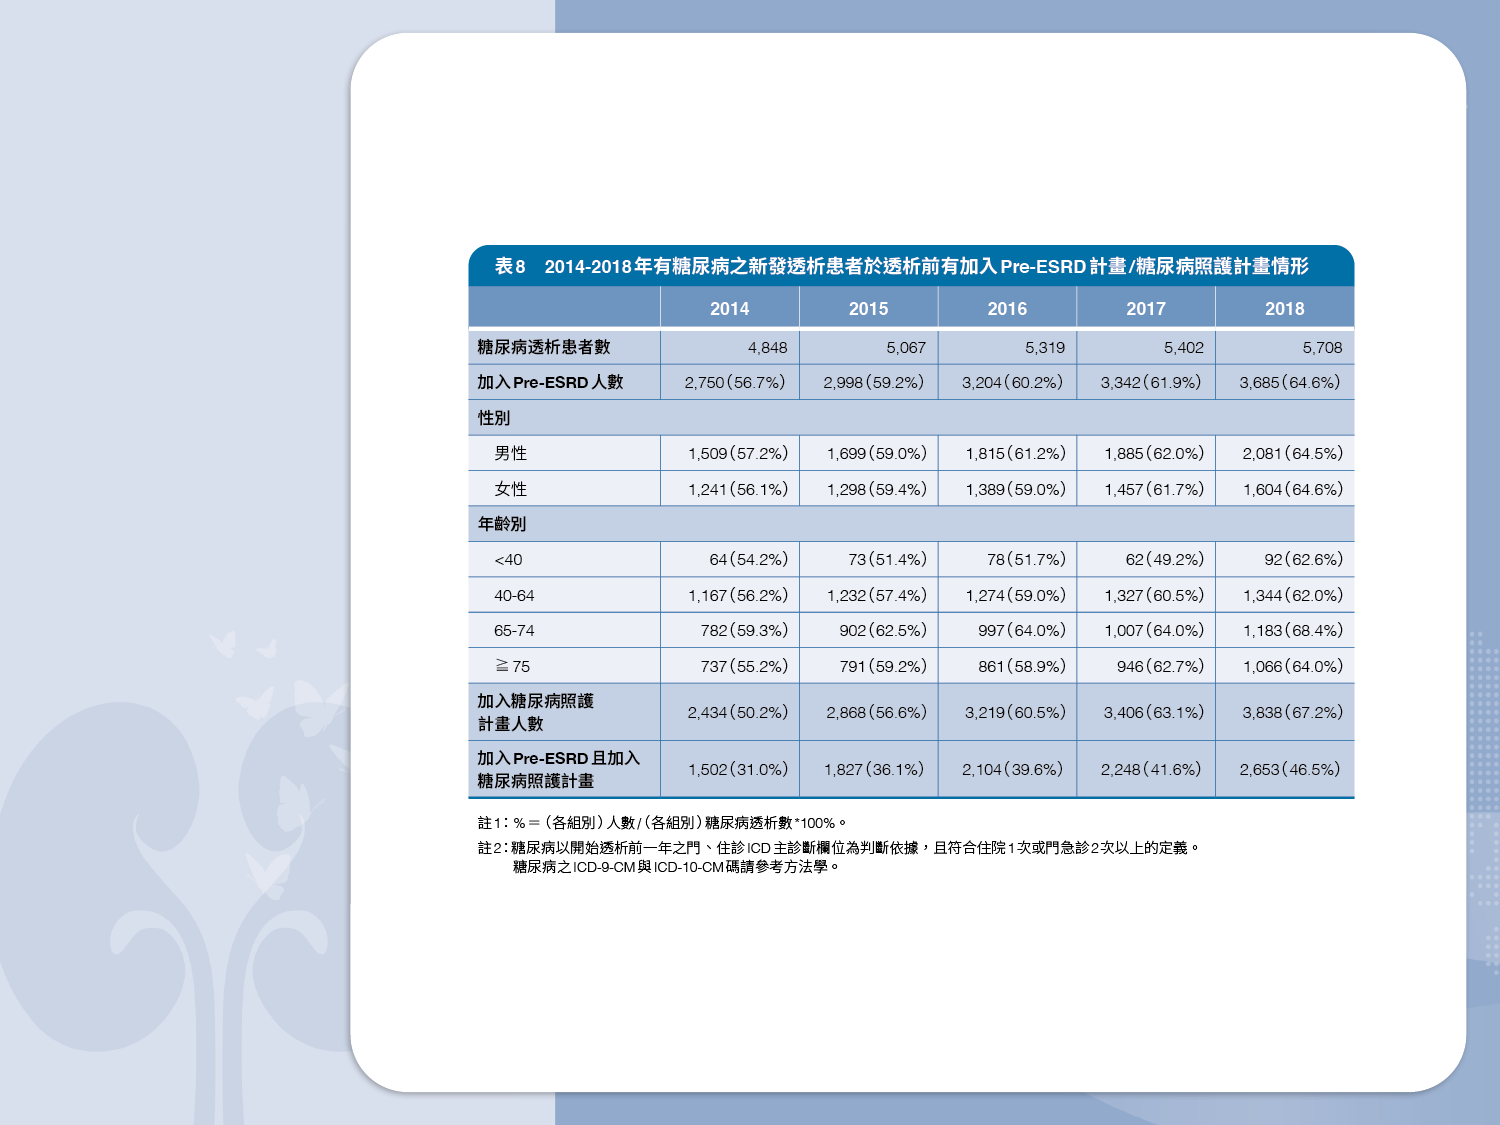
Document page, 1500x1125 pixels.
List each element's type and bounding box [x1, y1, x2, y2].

picture [0, 0, 1500, 1125]
text_box [349, 32, 1468, 1093]
